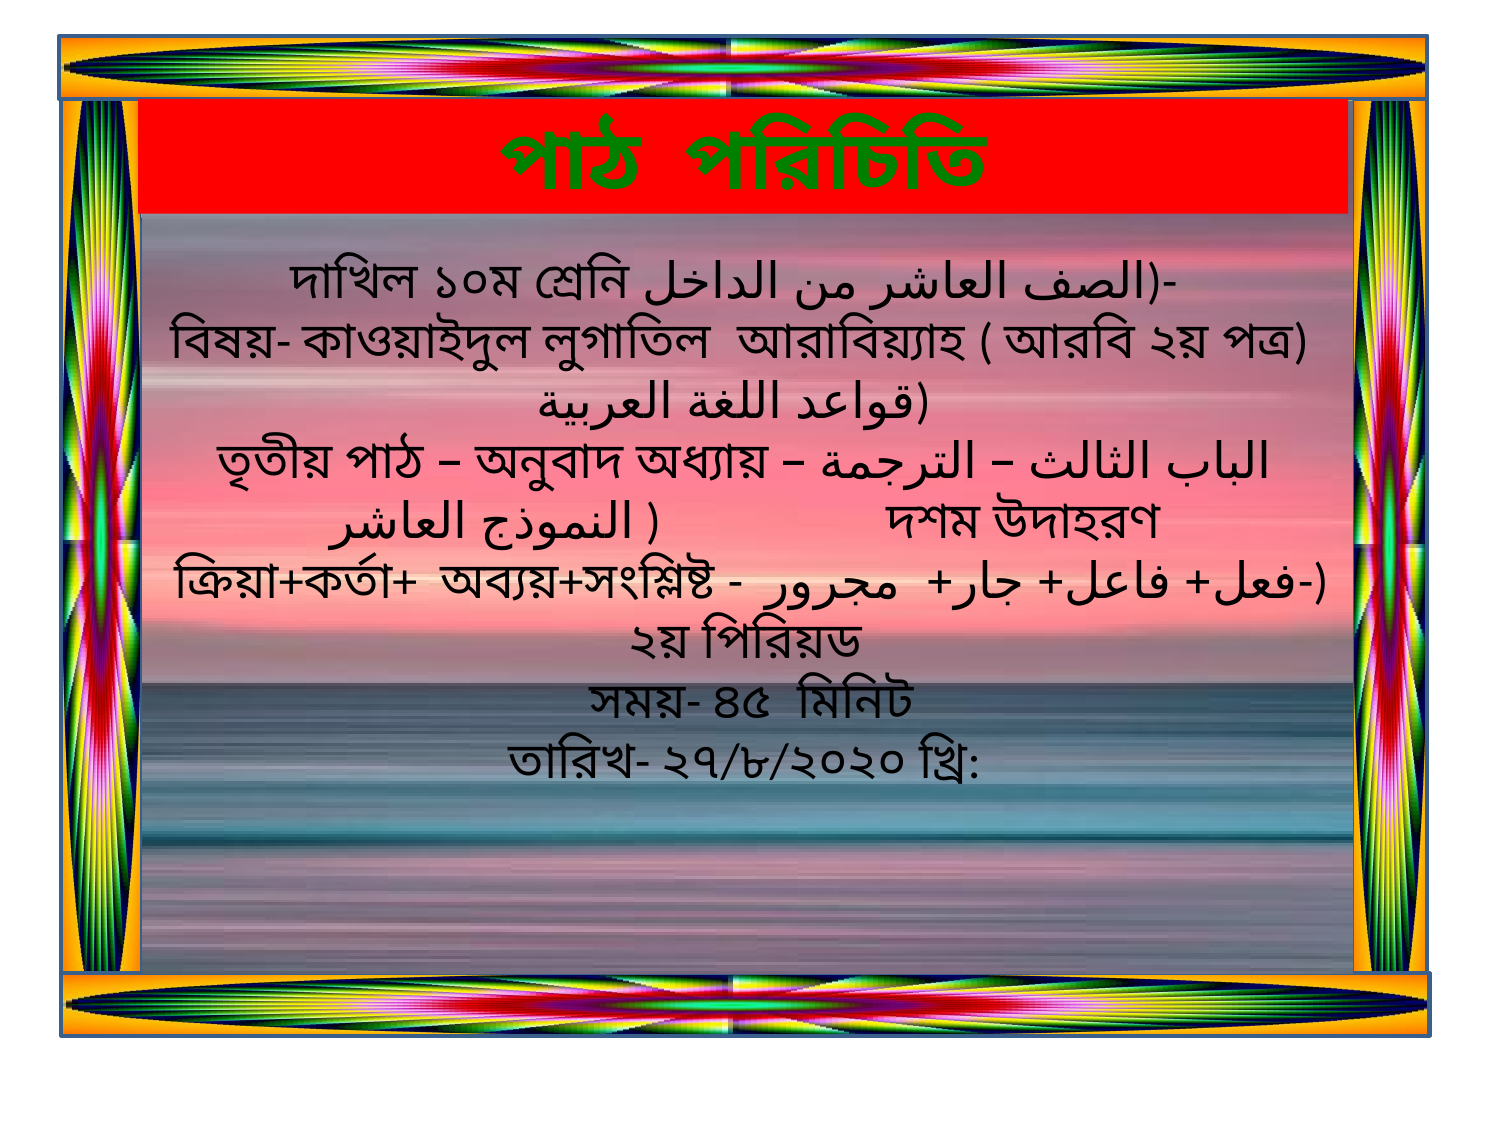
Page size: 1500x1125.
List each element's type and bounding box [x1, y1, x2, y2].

text_box [58, 36, 1430, 1036]
picture [141, 100, 1353, 974]
